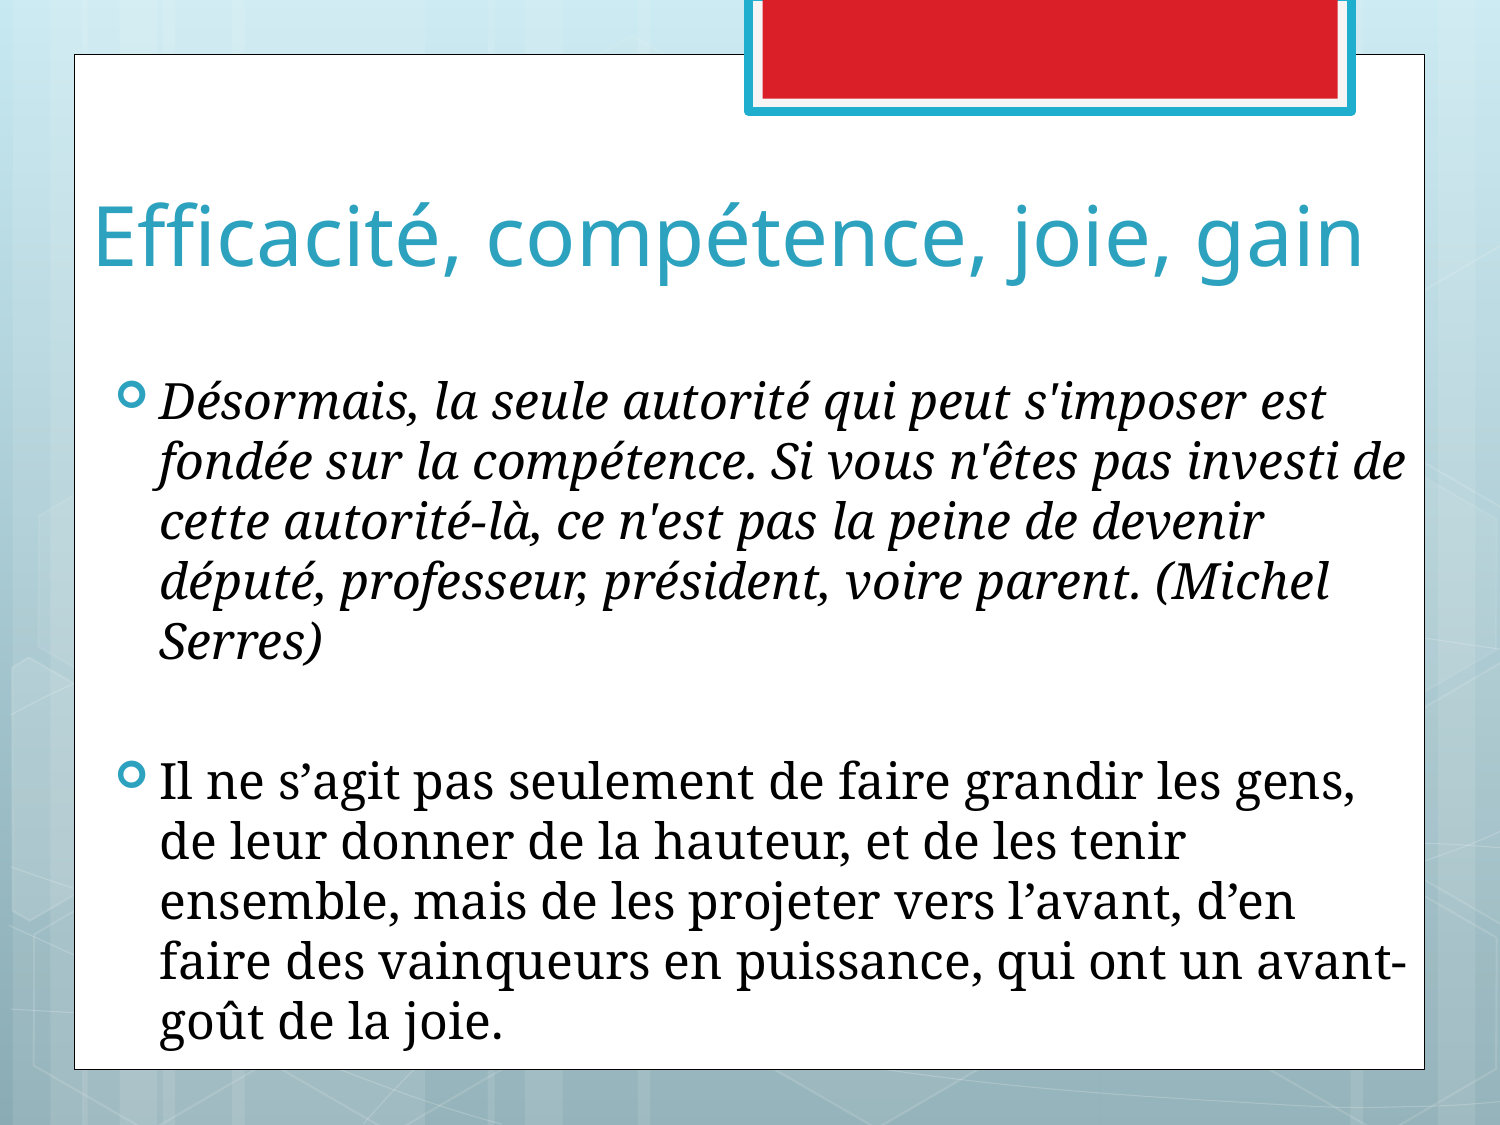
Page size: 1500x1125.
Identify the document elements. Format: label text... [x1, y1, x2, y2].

list Désormais, la seule autorité qui peut s'imposer est fondée sur la compétence. Si vous n'êtes pas investi de cette autorité-là, ce n'est pas la peine de devenir député, professeur, président, voire parent. (Michel Serres) Il ne s’agit pas seulement de faire grandir les gens, de leur donner de la hauteur, et de les tenir ensemble, mais de les projeter vers l’avant, d’en faire des vainqueurs en puissance, qui ont un avant-goût de la joie. [88, 361, 1424, 938]
title Efficacité, compétence, joie, gain [76, 113, 1424, 291]
